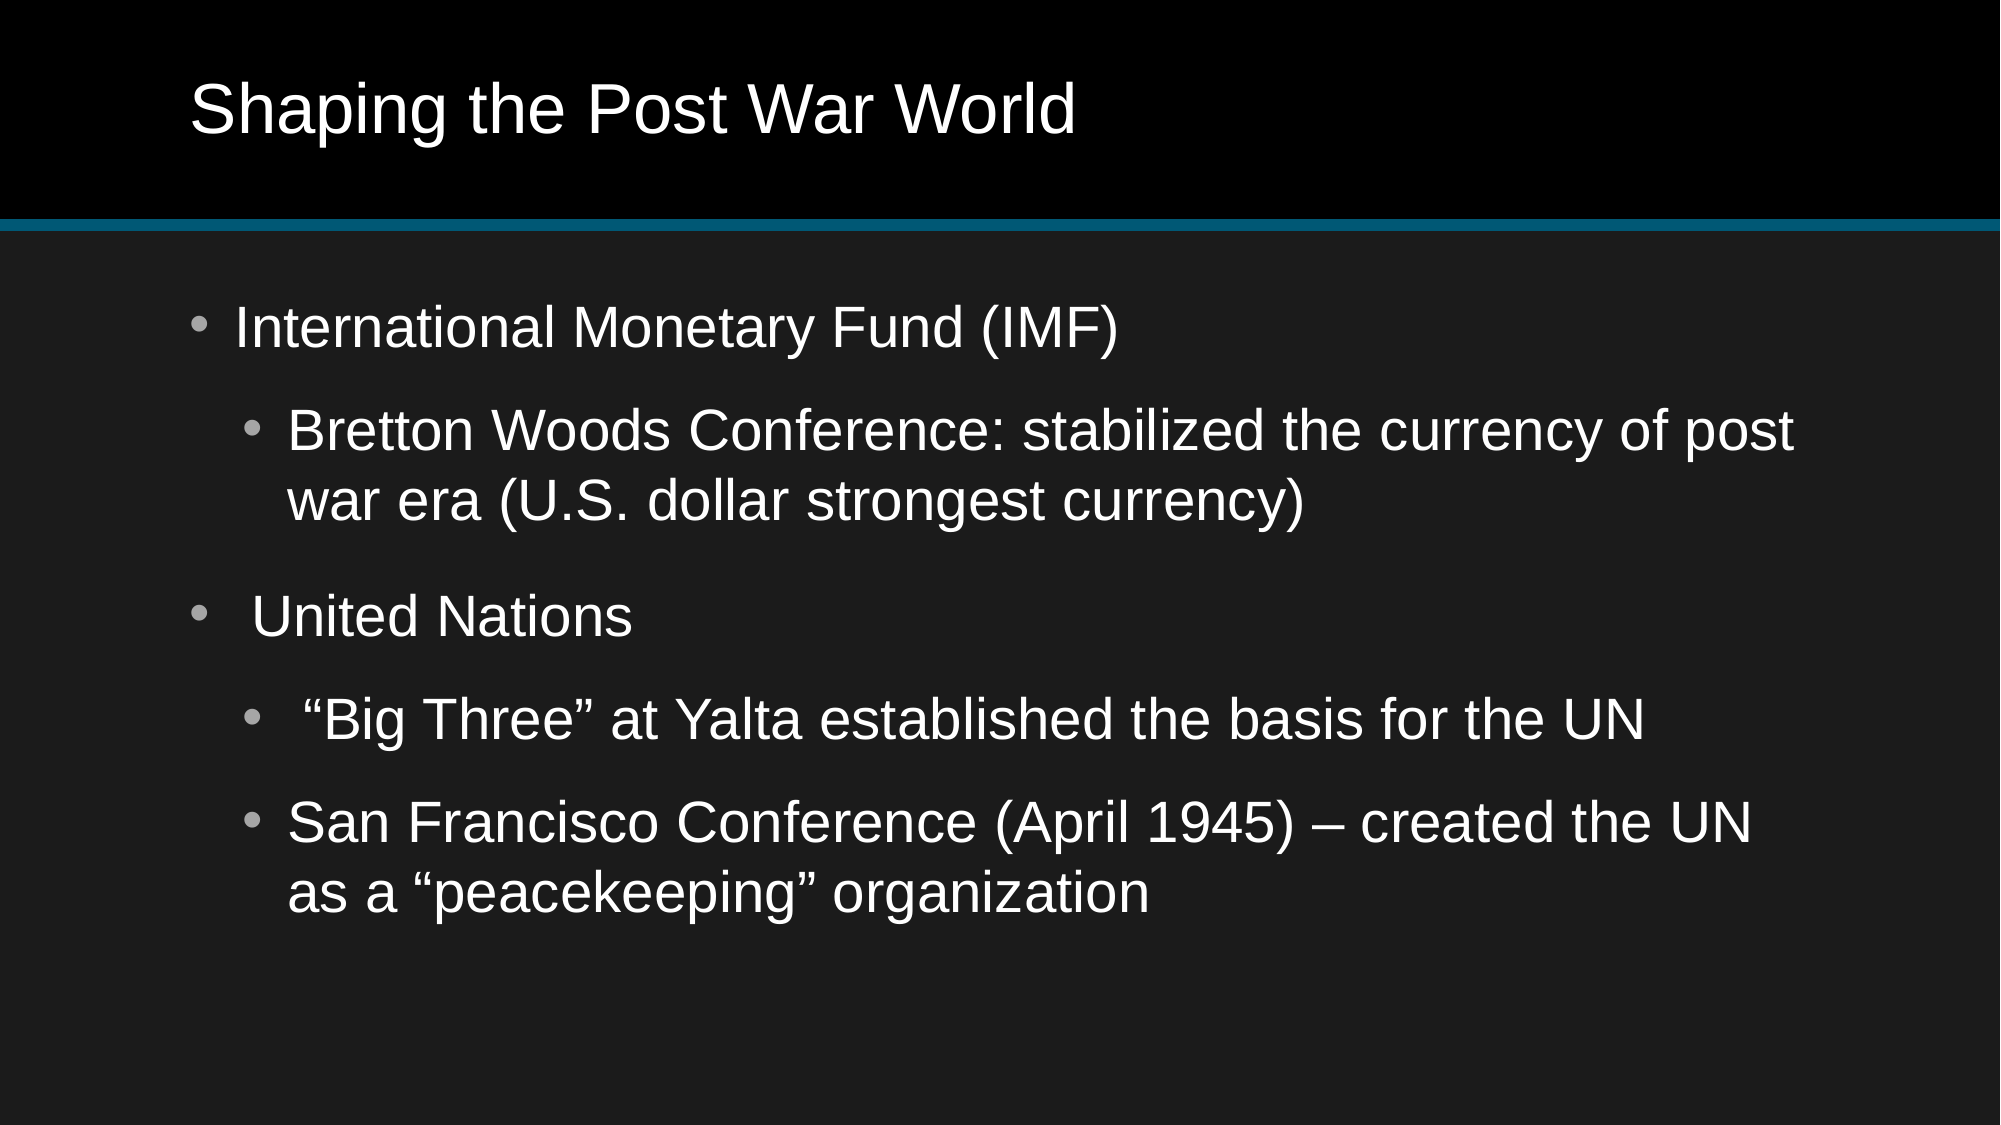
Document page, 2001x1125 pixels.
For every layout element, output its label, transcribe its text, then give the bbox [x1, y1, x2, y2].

list International Monetary Fund (IMF) Bretton Woods Conference: stabilized the currency of post war era (U.S. dollar strongest currency) United Nations “Big Three” at Yalta established the basis for the UN San Francisco Conference (April 1945) – created the UN as a “peacekeeping” organization [174, 281, 1825, 1013]
title Shaping the Post War World [174, 20, 1825, 201]
